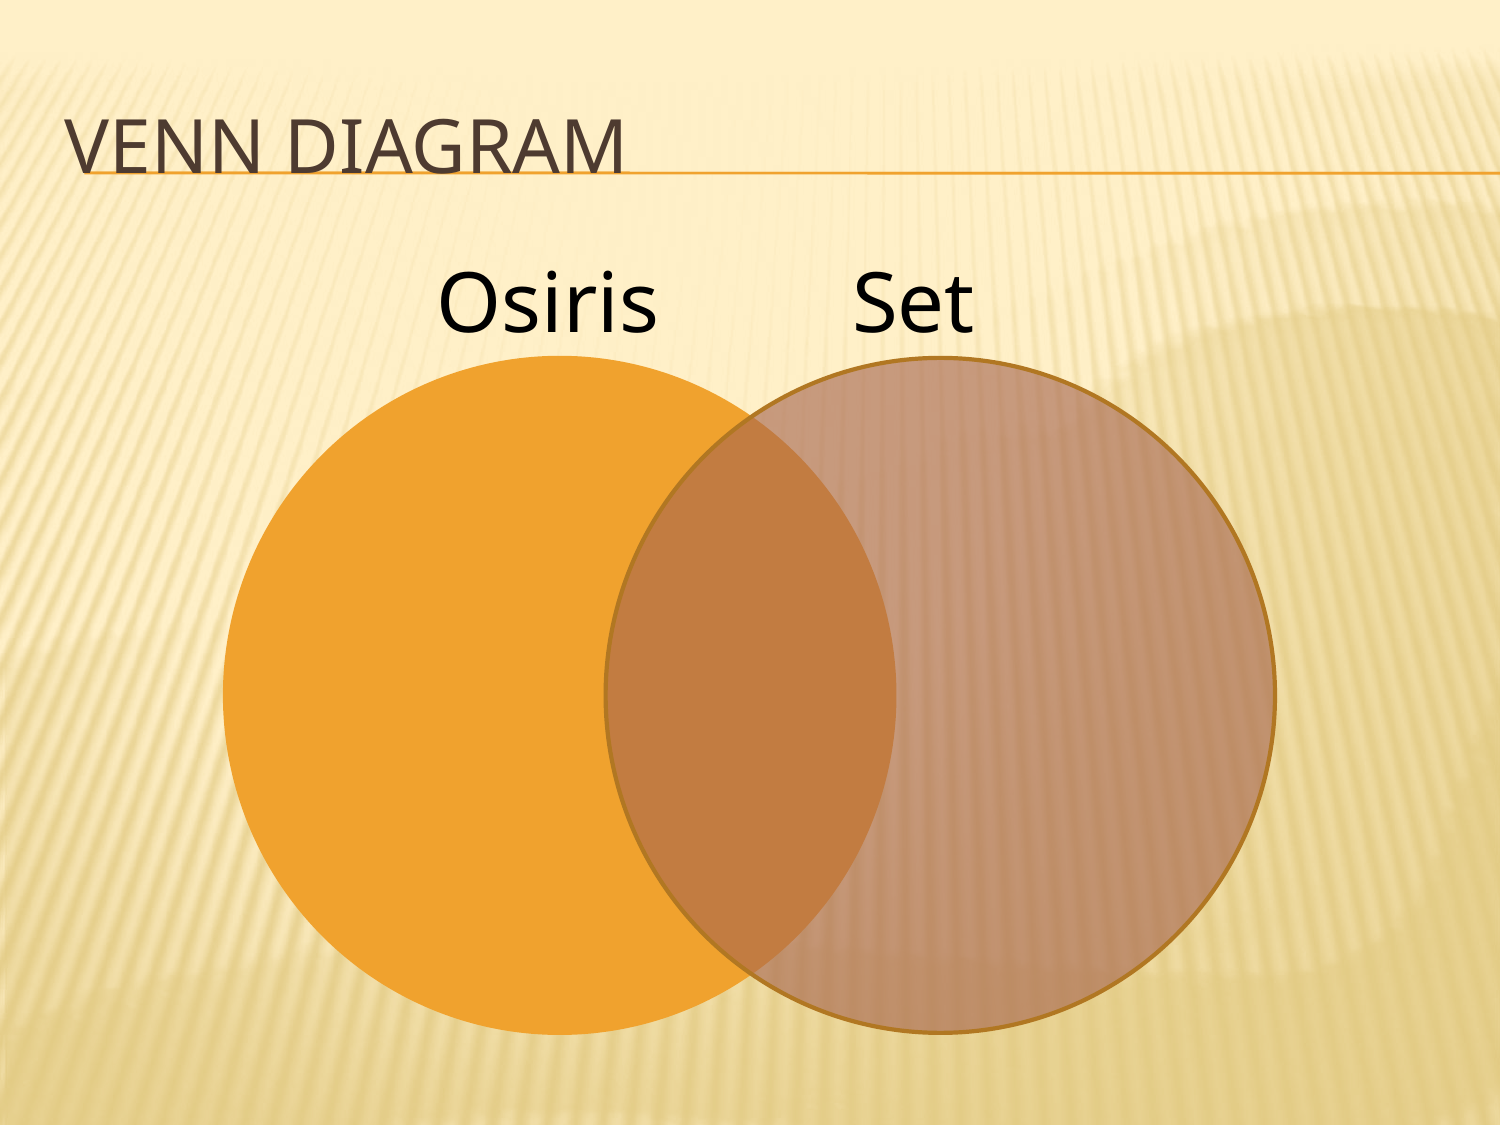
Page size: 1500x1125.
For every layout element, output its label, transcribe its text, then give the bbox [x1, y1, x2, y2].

text_box Osiris [422, 241, 698, 355]
text_box Set [837, 241, 1113, 355]
title Venn Diagram [50, 75, 1475, 213]
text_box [224, 357, 1276, 1034]
